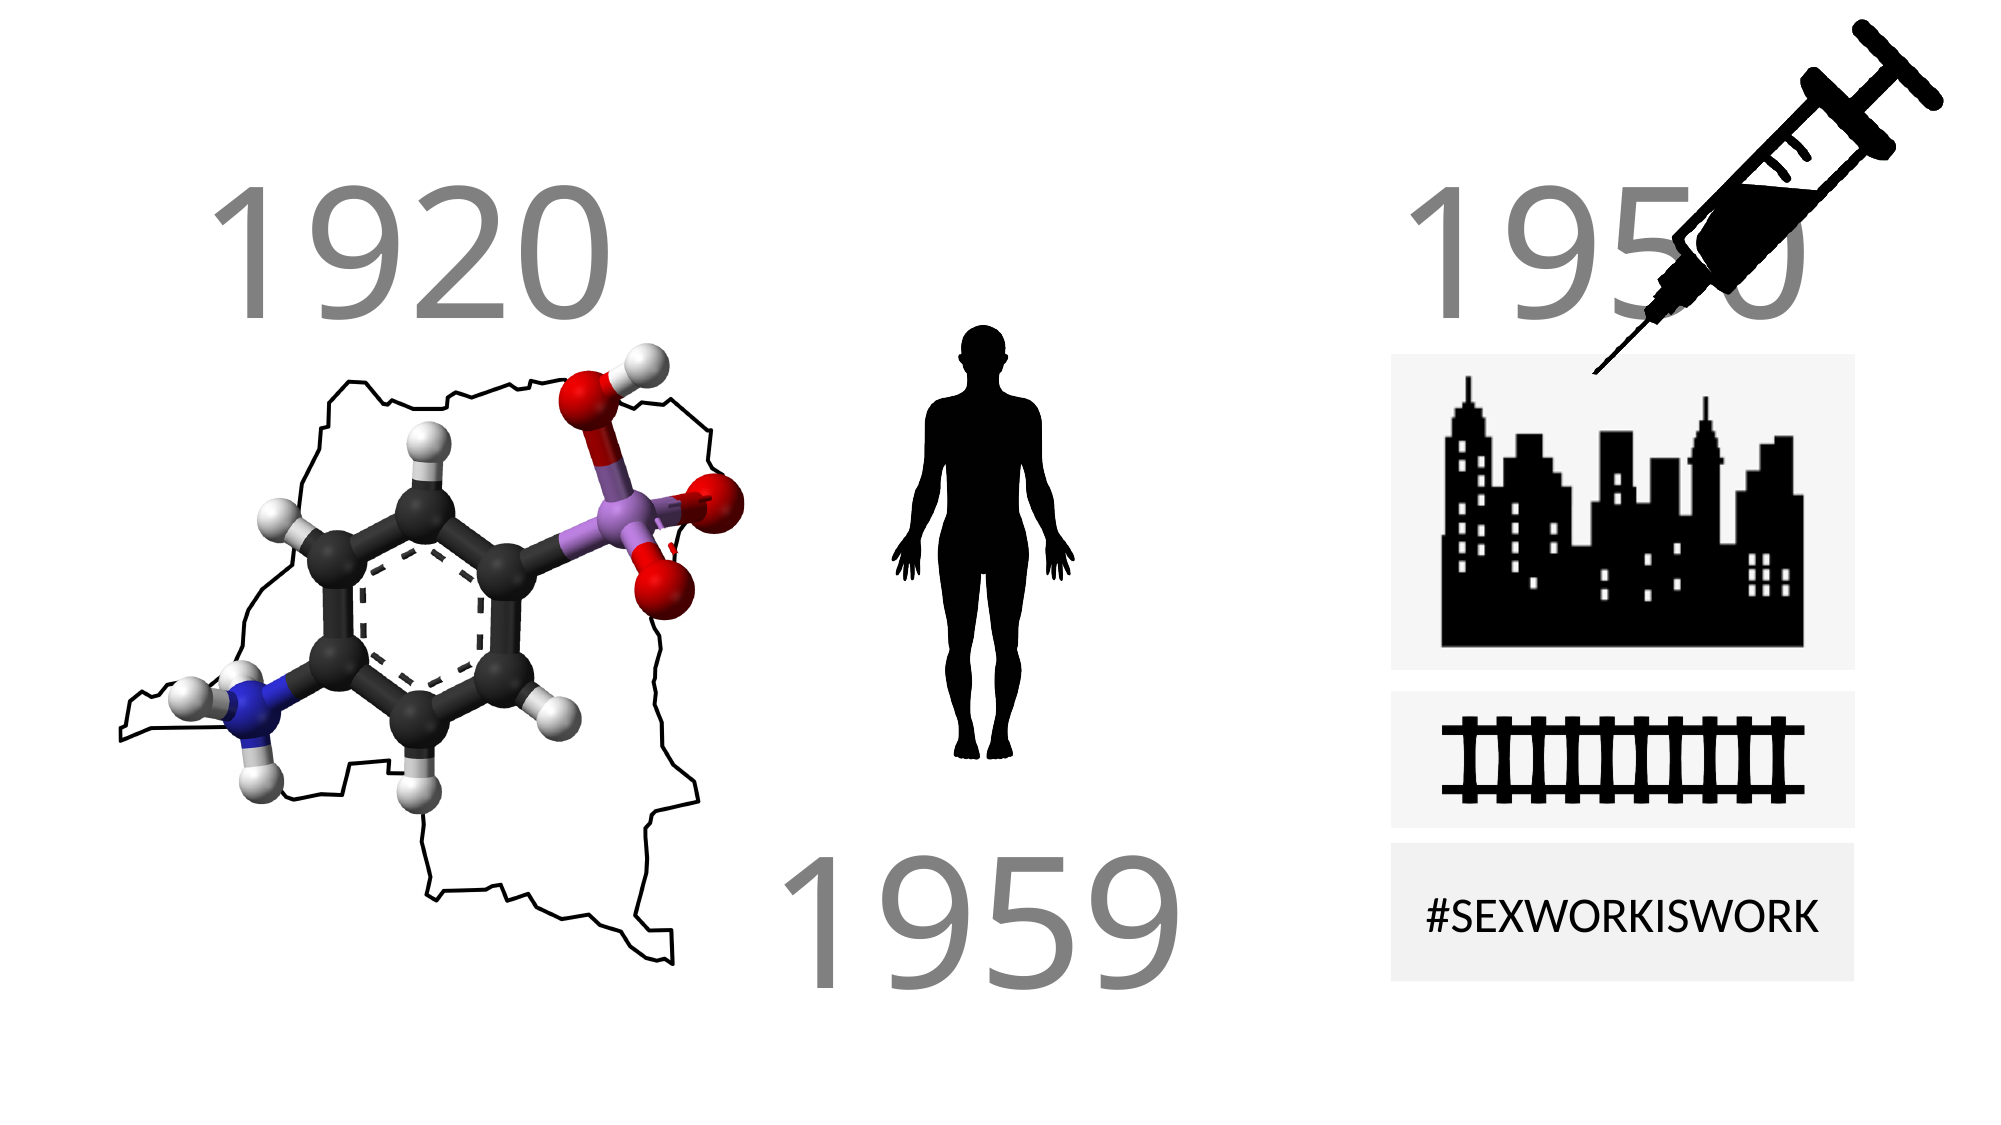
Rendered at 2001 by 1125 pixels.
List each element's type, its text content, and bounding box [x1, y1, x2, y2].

text_box 1959 [753, 797, 1203, 1033]
picture [891, 325, 1075, 760]
text_box 1920 [184, 127, 633, 314]
text_box 1950 [1379, 127, 1534, 363]
picture [1390, 691, 1855, 828]
picture [118, 314, 773, 966]
picture [1390, 0, 2000, 670]
text_box #SEXWORKISWORK [1390, 842, 1855, 982]
